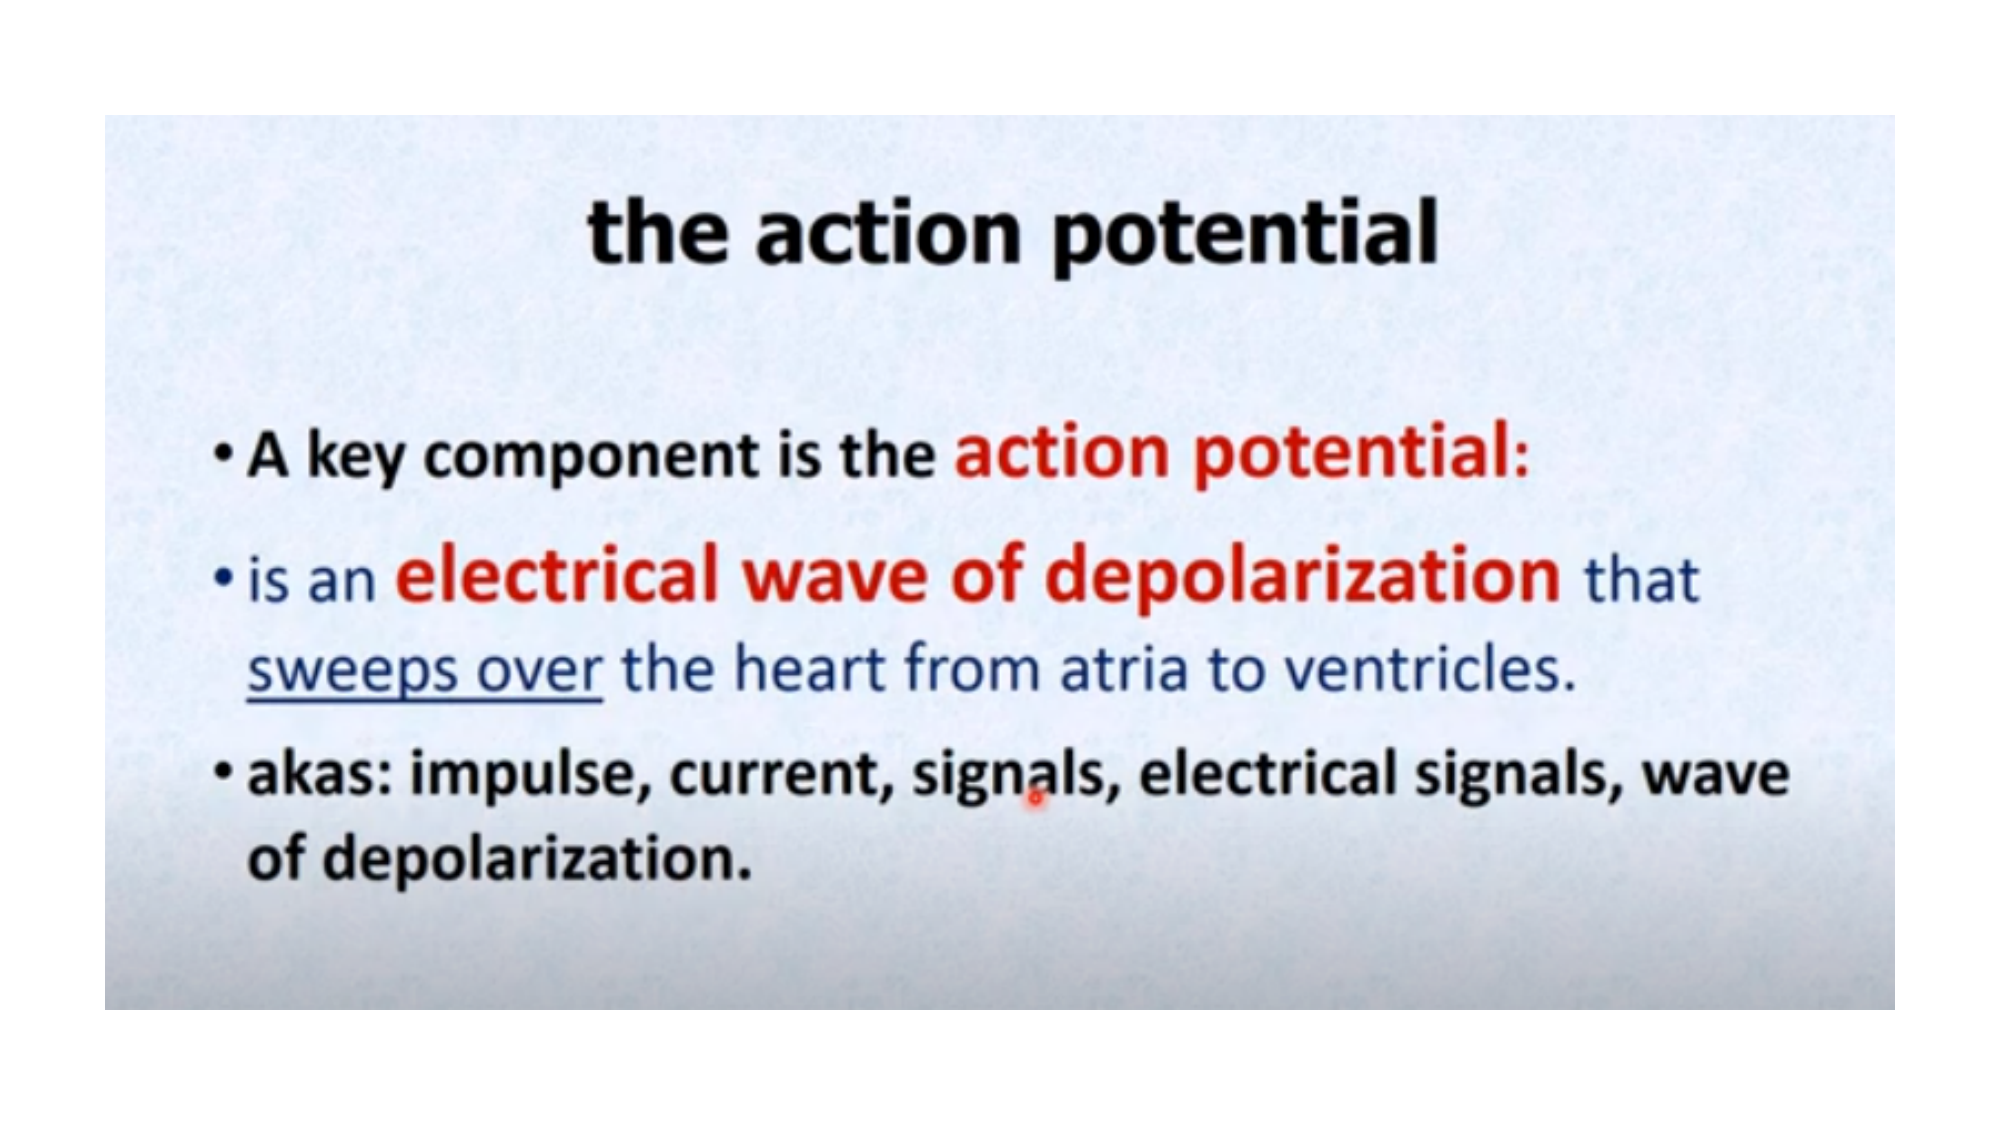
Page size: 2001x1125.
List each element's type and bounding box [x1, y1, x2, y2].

list [105, 115, 1895, 1010]
